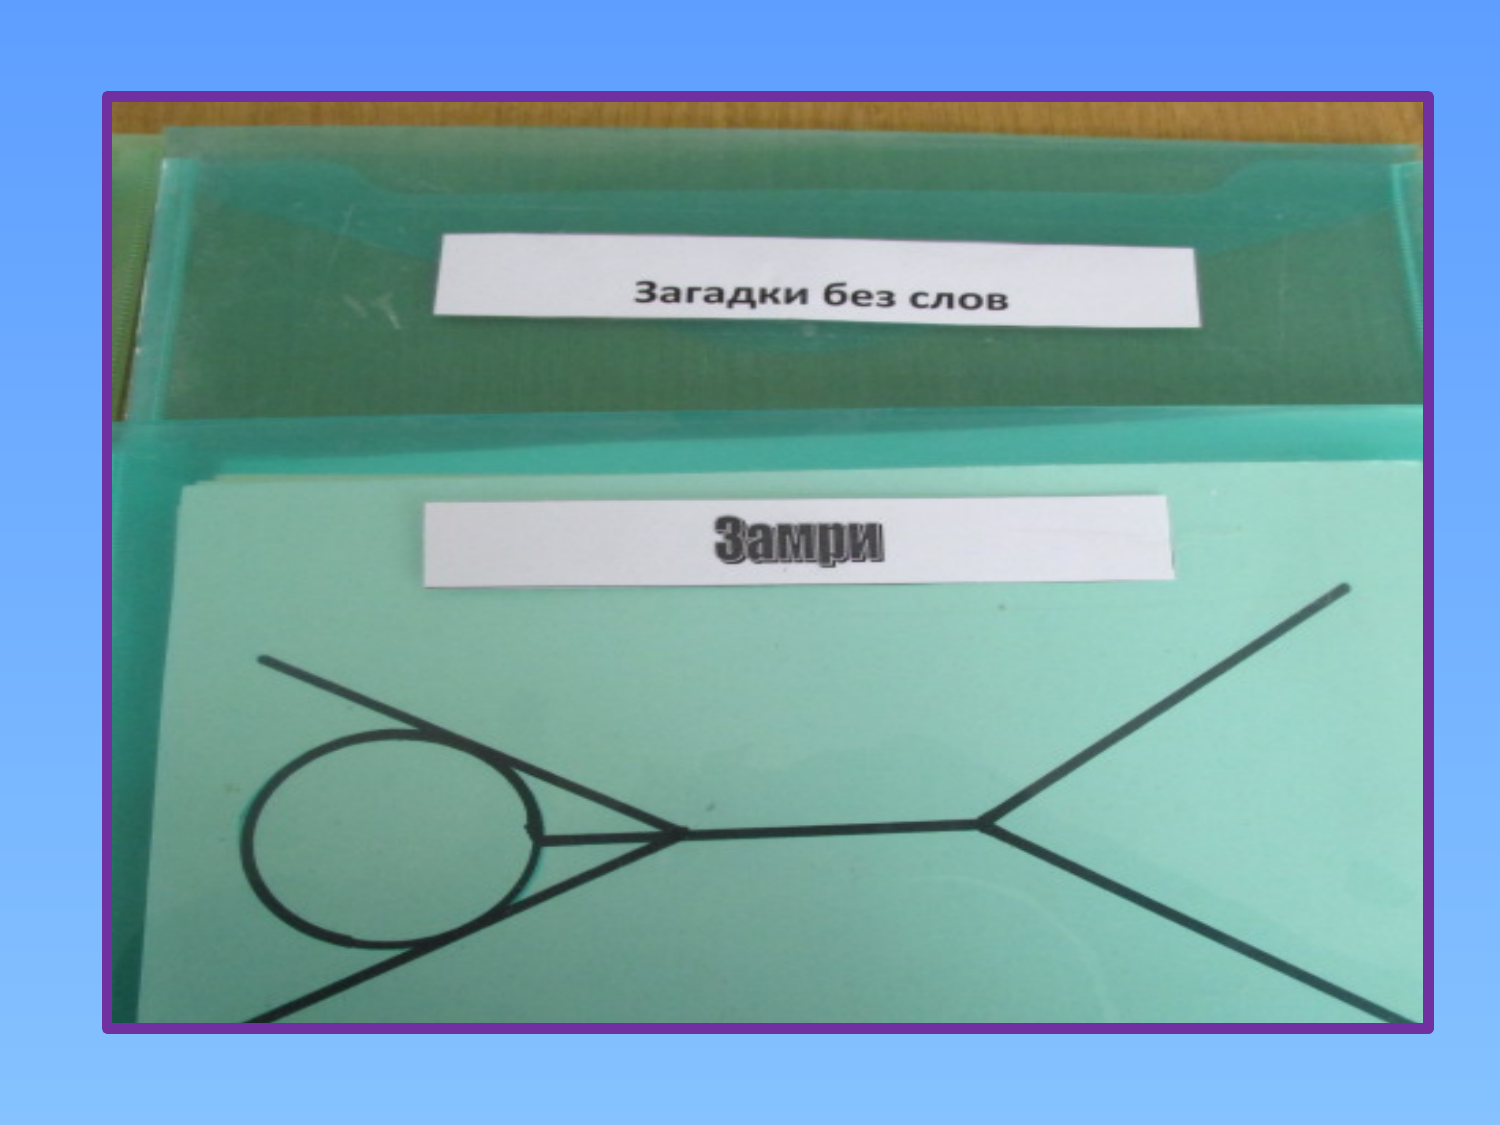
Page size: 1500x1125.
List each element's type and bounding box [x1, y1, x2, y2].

picture [111, 101, 1424, 1024]
